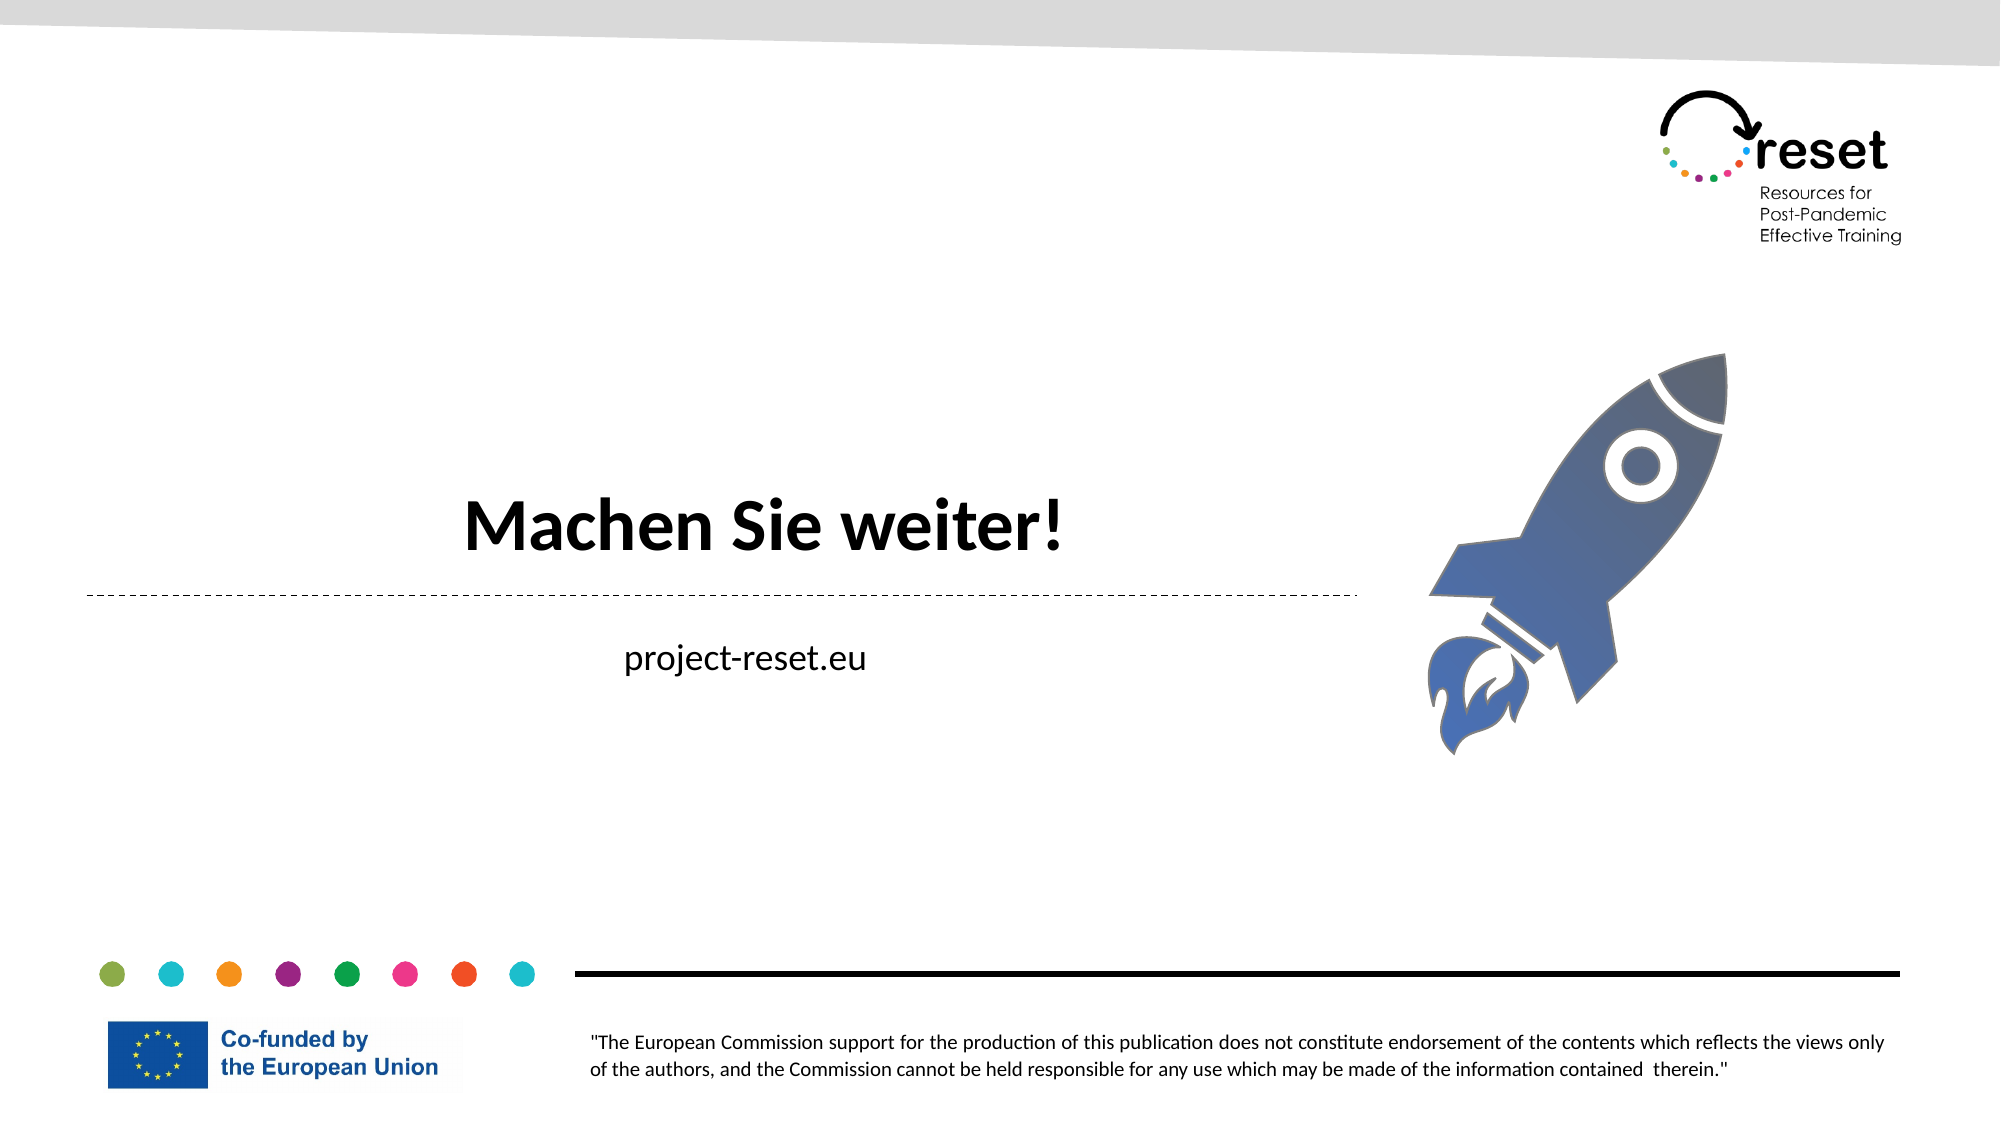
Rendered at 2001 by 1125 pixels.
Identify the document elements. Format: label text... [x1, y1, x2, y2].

picture [392, 961, 418, 987]
text_box [1428, 378, 1723, 705]
picture [275, 961, 301, 987]
picture [334, 961, 360, 987]
text_box project-reset.eu [566, 625, 925, 686]
text_box [1657, 353, 1728, 425]
picture [451, 961, 477, 987]
picture [1650, 77, 1917, 255]
text_box [1427, 636, 1530, 756]
picture [99, 961, 125, 987]
picture [216, 961, 242, 987]
picture [158, 961, 184, 987]
text_box Machen Sie weiter! [190, 468, 1339, 574]
picture [509, 961, 535, 987]
picture [103, 1017, 463, 1093]
